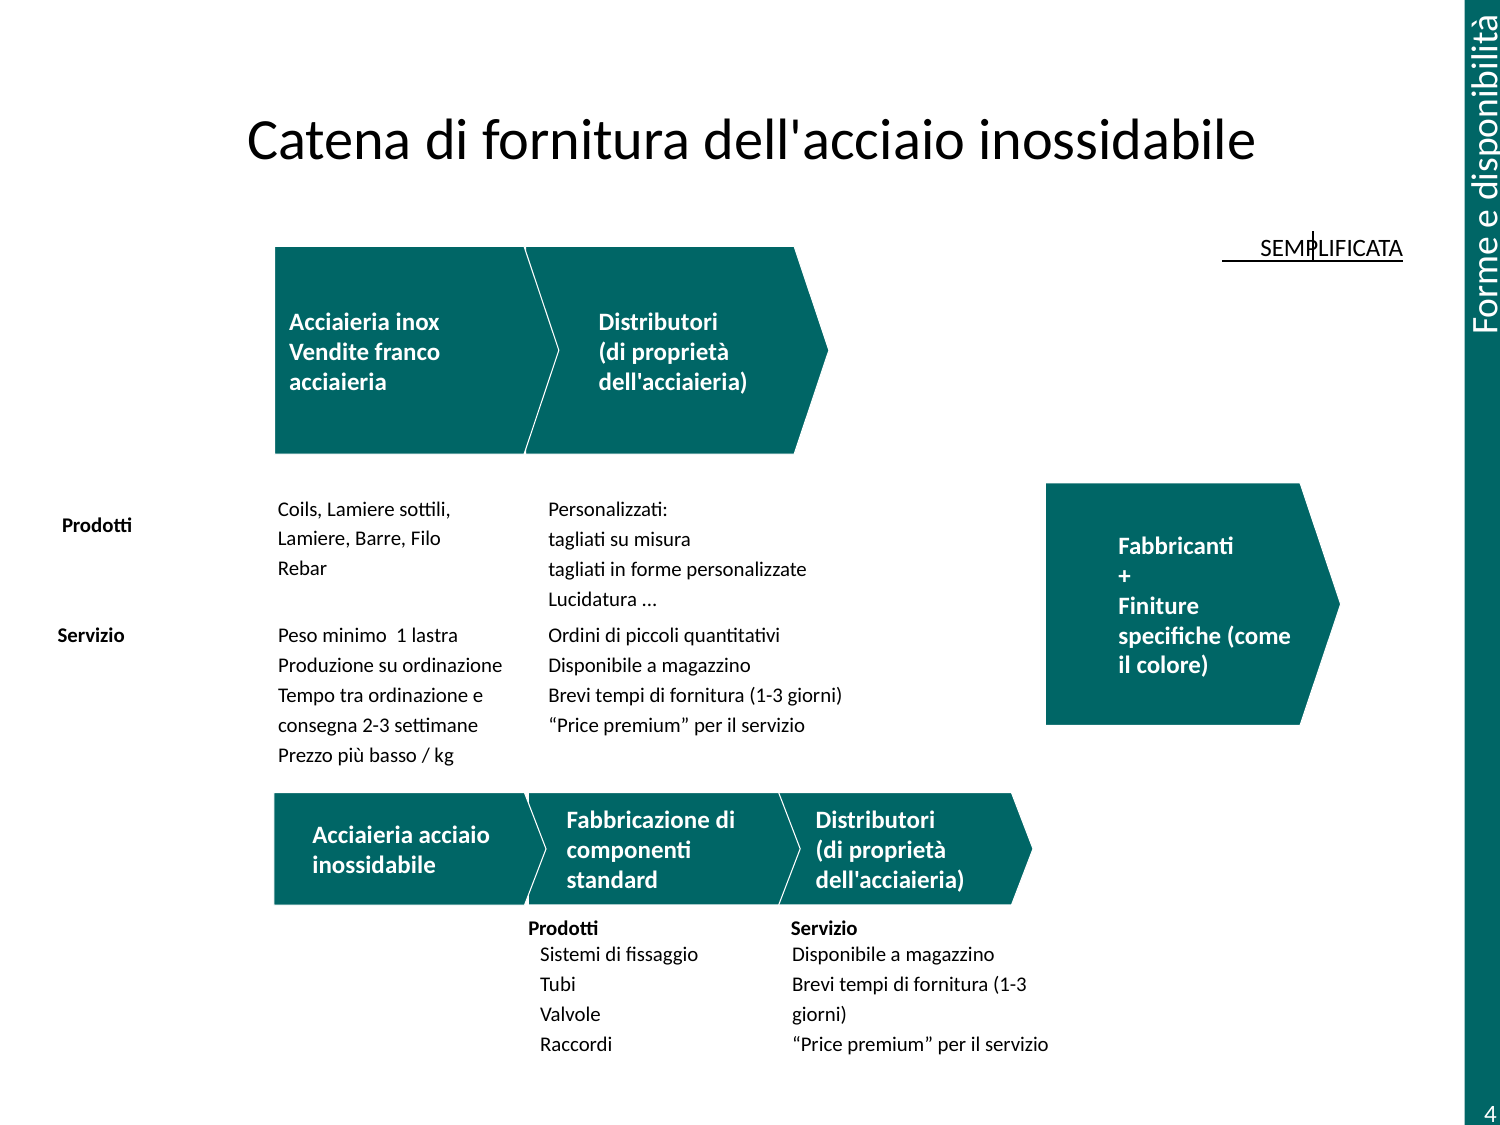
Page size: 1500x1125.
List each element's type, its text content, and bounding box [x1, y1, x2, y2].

text_box Servizio [790, 902, 946, 948]
text_box Fabbricanti + Finiture specifiche (come il colore) [1045, 482, 1341, 726]
text_box Prodotti [62, 499, 217, 545]
text_box Distributori (di proprietà dell'acciaieria) [525, 246, 829, 455]
text_box Personalizzati: tagliati su misura tagliati in forme personalizzate Lucidatura ... [537, 482, 829, 601]
text_box Ordini di piccoli quantitativi Disponibile a magazzino Brevi tempi di fornitura (1-3 giorni) “Price premium” per il servizio [533, 609, 892, 752]
text_box Sistemi di fissaggio Tubi Valvole Raccordi [525, 928, 799, 1071]
text_box Disponibile a magazzino Brevi tempi di fornitura (1-3 giorni) “Price premium” per il servizio [777, 928, 1073, 1047]
text_box Prodotti [528, 902, 683, 948]
text_box SEMPLIFICATA [1222, 238, 1312, 260]
text_box Acciaieria inox Vendite franco acciaieria [274, 246, 559, 455]
title Catena di fornitura dell'acciaio inossidabile [76, 42, 1428, 231]
text_box Fabbricazione di componenti standard [528, 792, 801, 905]
text_box SEMPLIFICATA [1314, 237, 1404, 260]
text_box Peso minimo 1 lastra Produzione su ordinazione Tempo tra ordinazione e consegna 2-3 settimane Prezzo più basso / kg [263, 609, 533, 752]
slide_number 4 [1446, 1082, 1500, 1125]
text_box Distributori (di proprietà dell'acciaieria) [779, 792, 1033, 905]
text_box Coils, Lamiere sottili, Lamiere, Barre, Filo Rebar [263, 482, 537, 601]
text_box Acciaieria acciaio inossidabile [273, 792, 547, 906]
text_box Servizio [57, 609, 212, 655]
